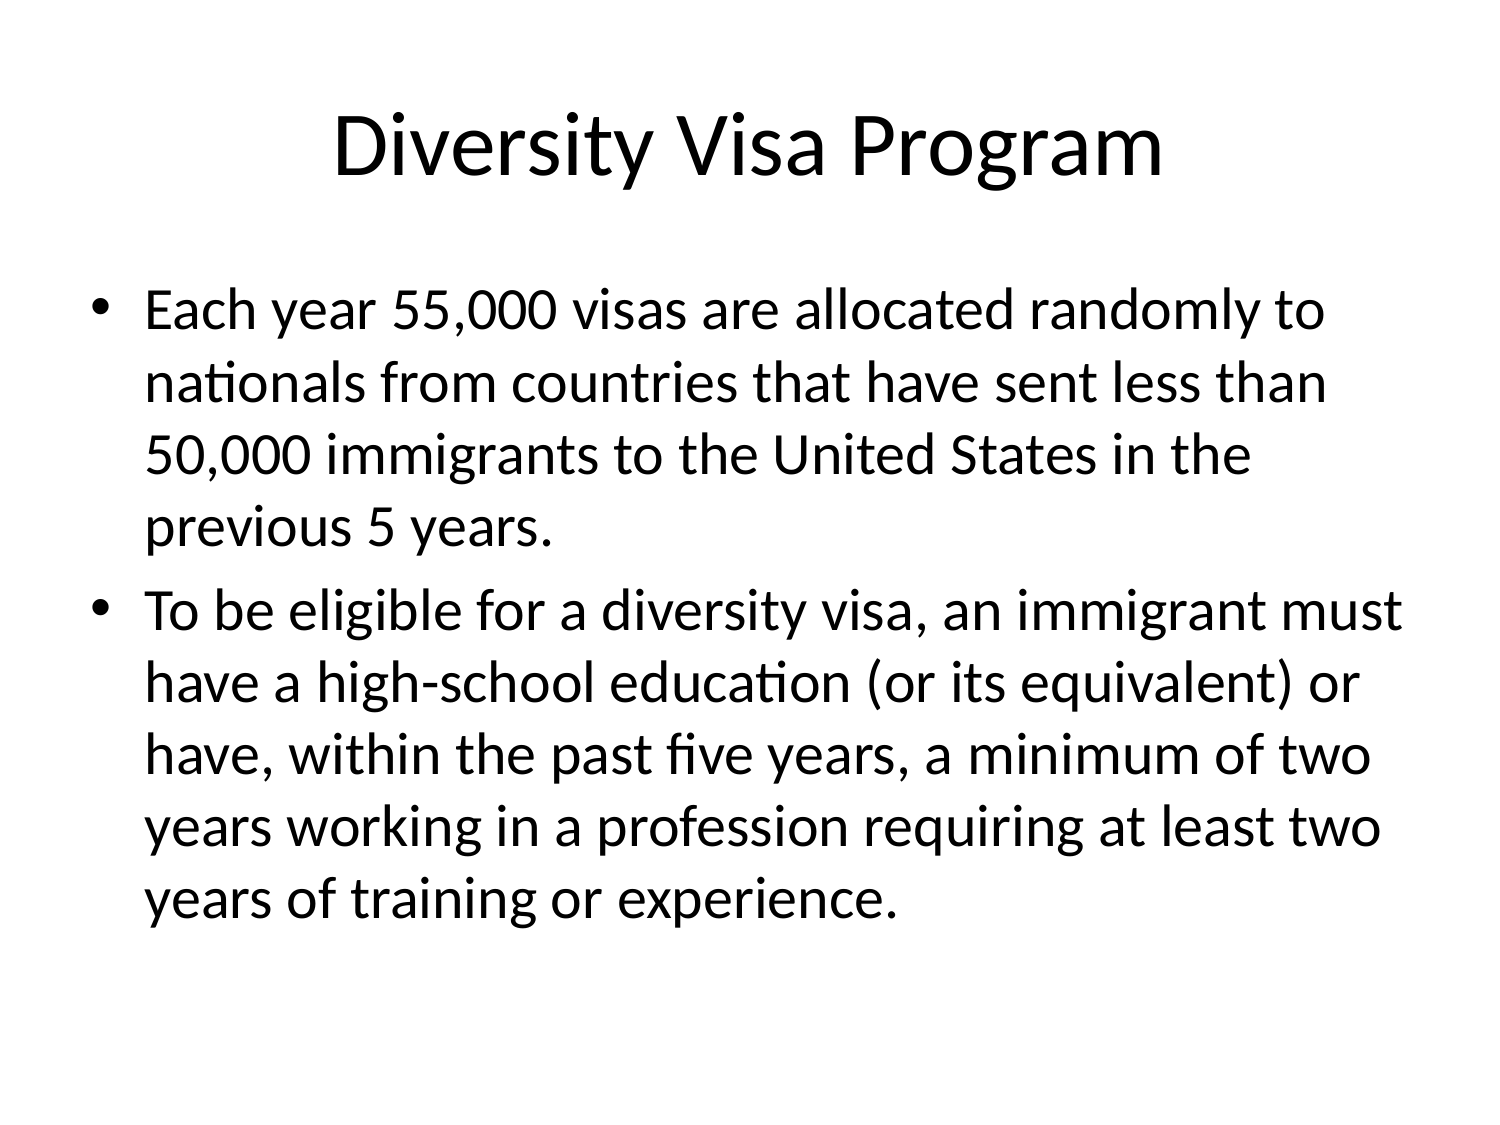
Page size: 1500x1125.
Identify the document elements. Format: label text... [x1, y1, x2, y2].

title Diversity Visa Program [75, 45, 1425, 233]
list Each year 55,000 visas are allocated randomly to nationals from countries that have sent less than 50,000 immigrants to the United States in the previous 5 years. To be eligible for a diversity visa, an immigrant must have a high-school education (or its equivalent) or have, within the past five years, a minimum of two years working in a profession requiring at least two years of training or experience. [75, 262, 1425, 1005]
